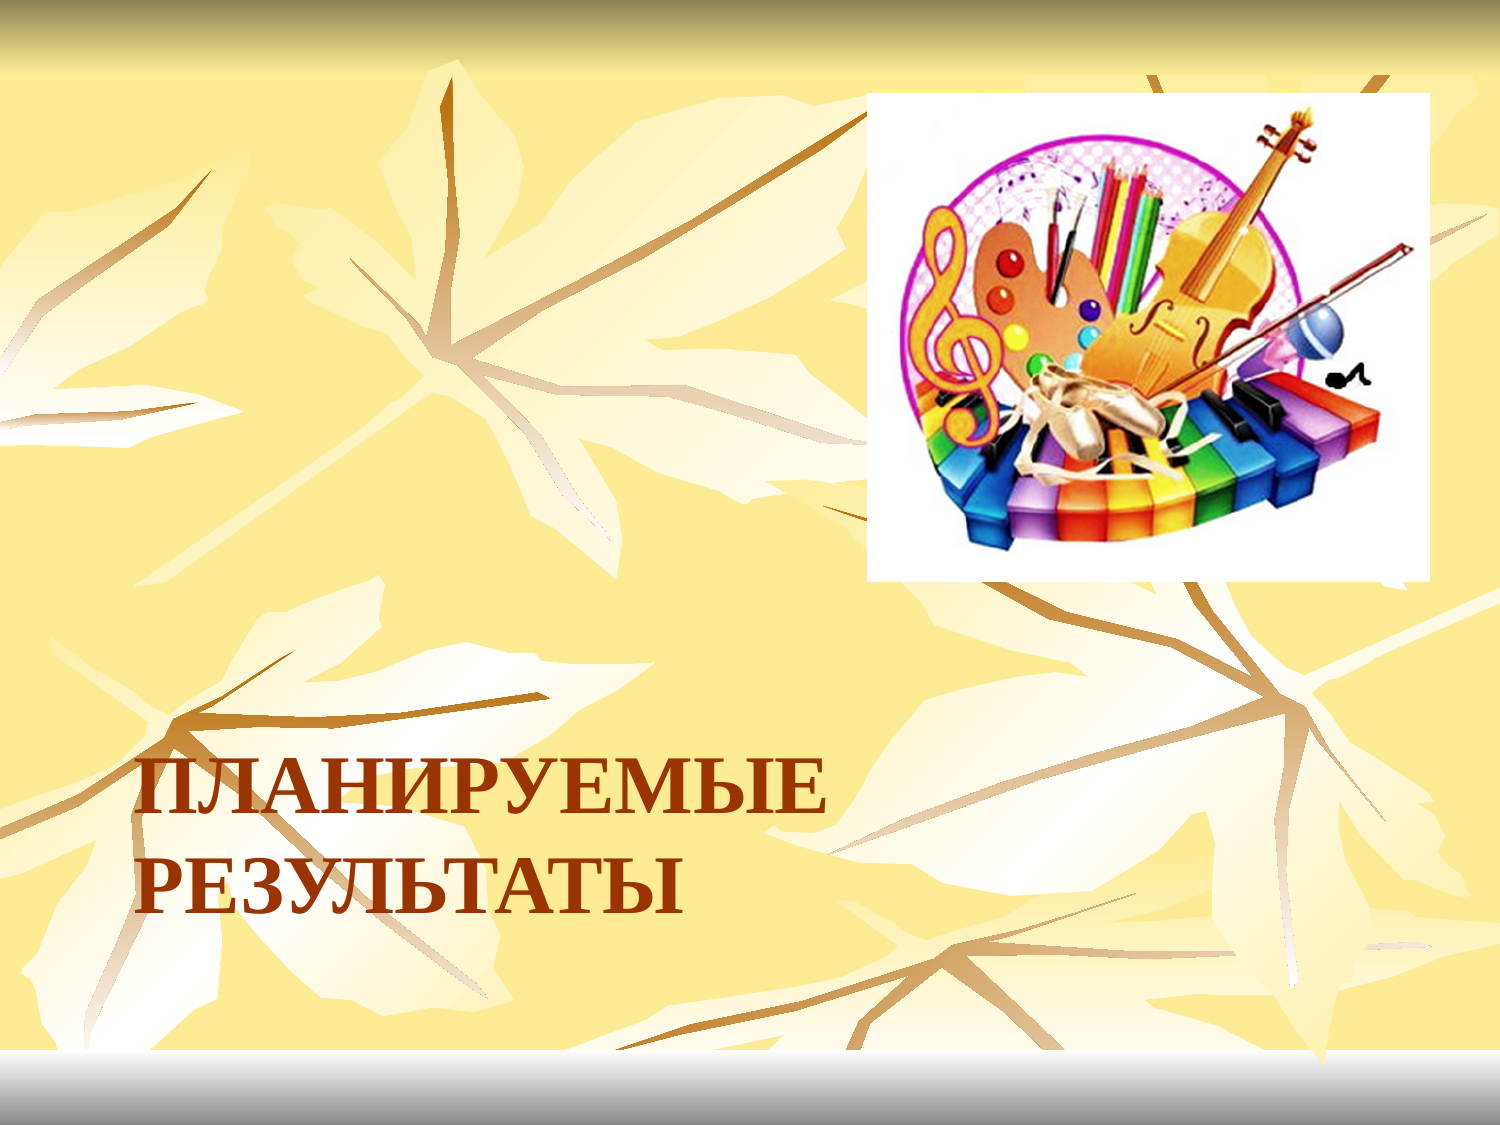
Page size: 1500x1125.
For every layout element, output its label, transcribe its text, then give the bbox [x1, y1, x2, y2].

title Планируемые результаты [118, 722, 1394, 947]
picture [866, 93, 1430, 582]
